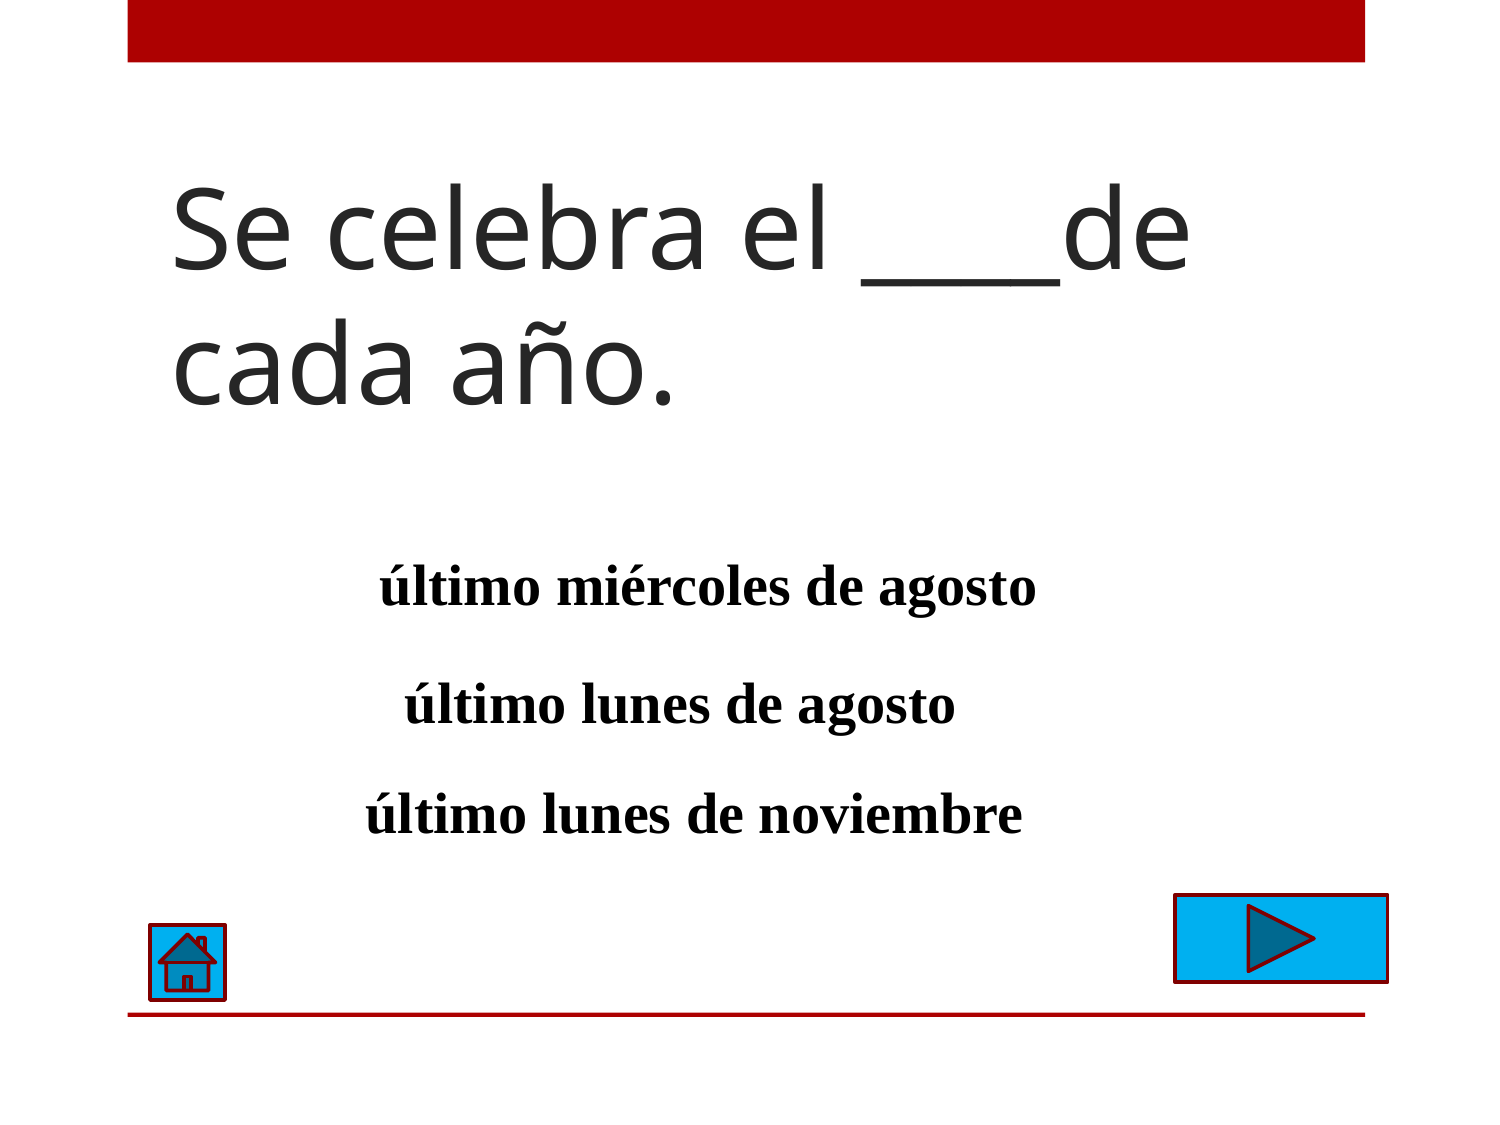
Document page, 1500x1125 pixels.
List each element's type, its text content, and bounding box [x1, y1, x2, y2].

text_box [350, 532, 1076, 625]
text_box [1174, 894, 1388, 983]
text_box [364, 760, 1026, 871]
text_box Se celebra el ____de cada año. [155, 7, 1293, 420]
text_box [149, 924, 225, 1000]
text_box [364, 650, 1026, 743]
text_box último lunes de noviembre [350, 759, 1039, 853]
